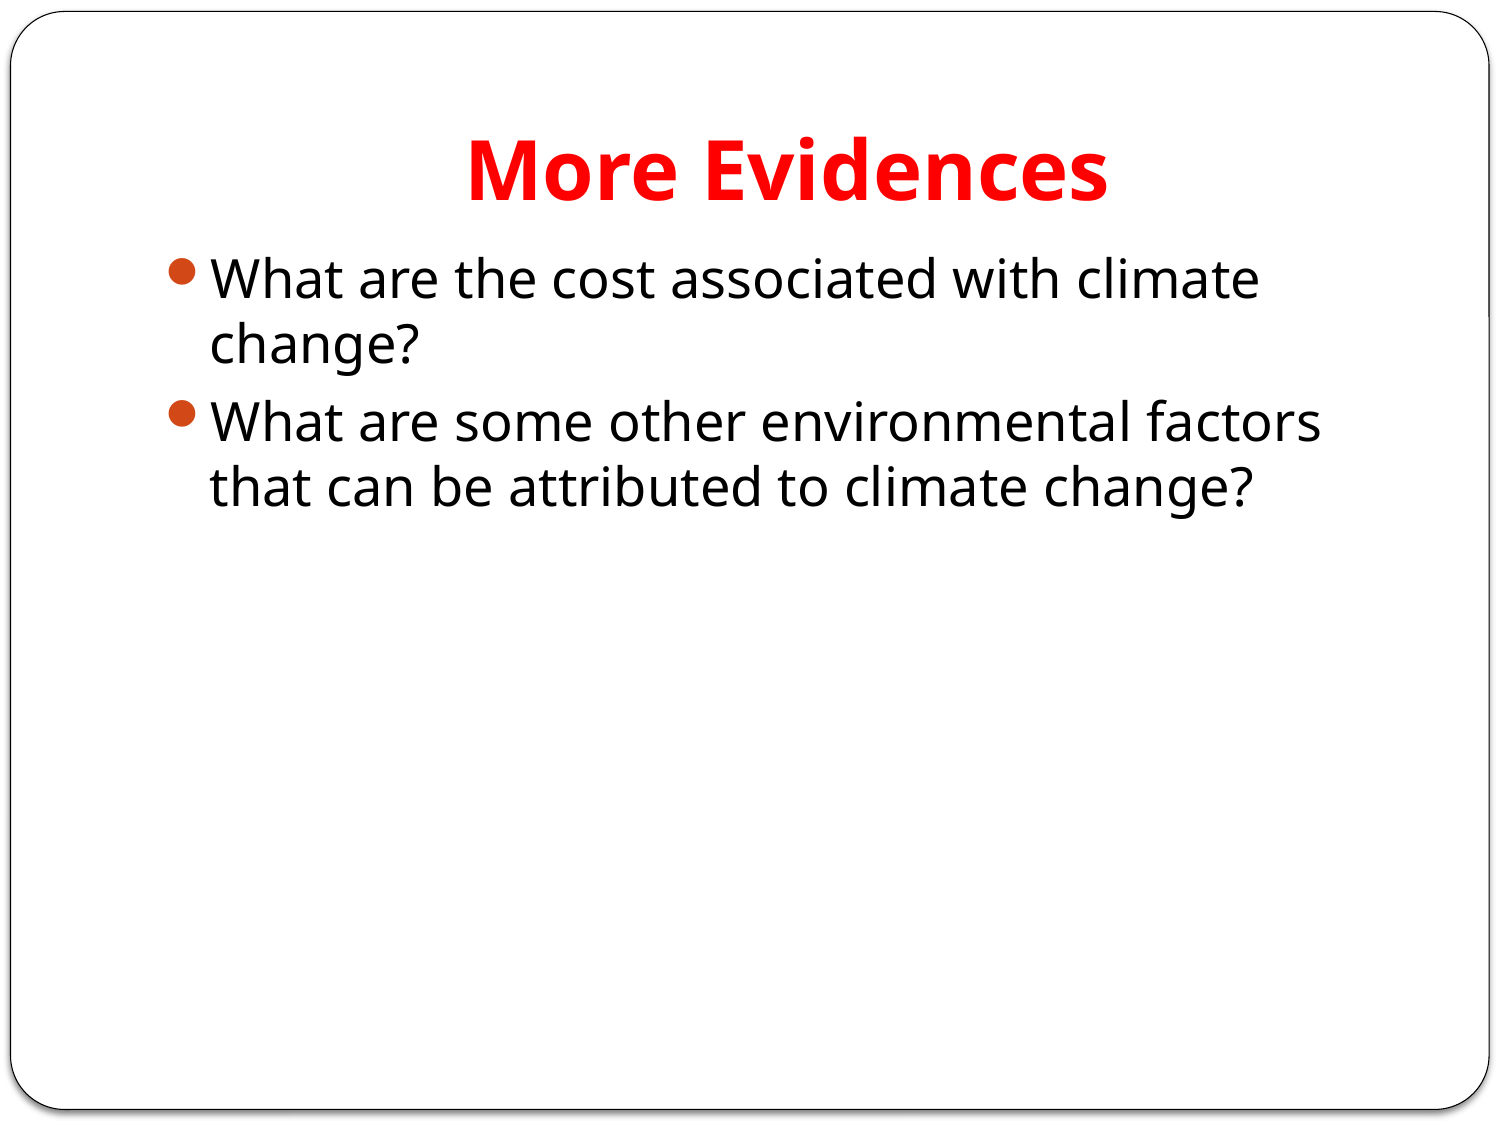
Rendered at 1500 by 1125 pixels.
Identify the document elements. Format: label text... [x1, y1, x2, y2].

list What are the cost associated with climate change? What are some other environmental factors that can be attributed to climate change? [150, 237, 1425, 988]
title More Evidences [150, 45, 1425, 233]
